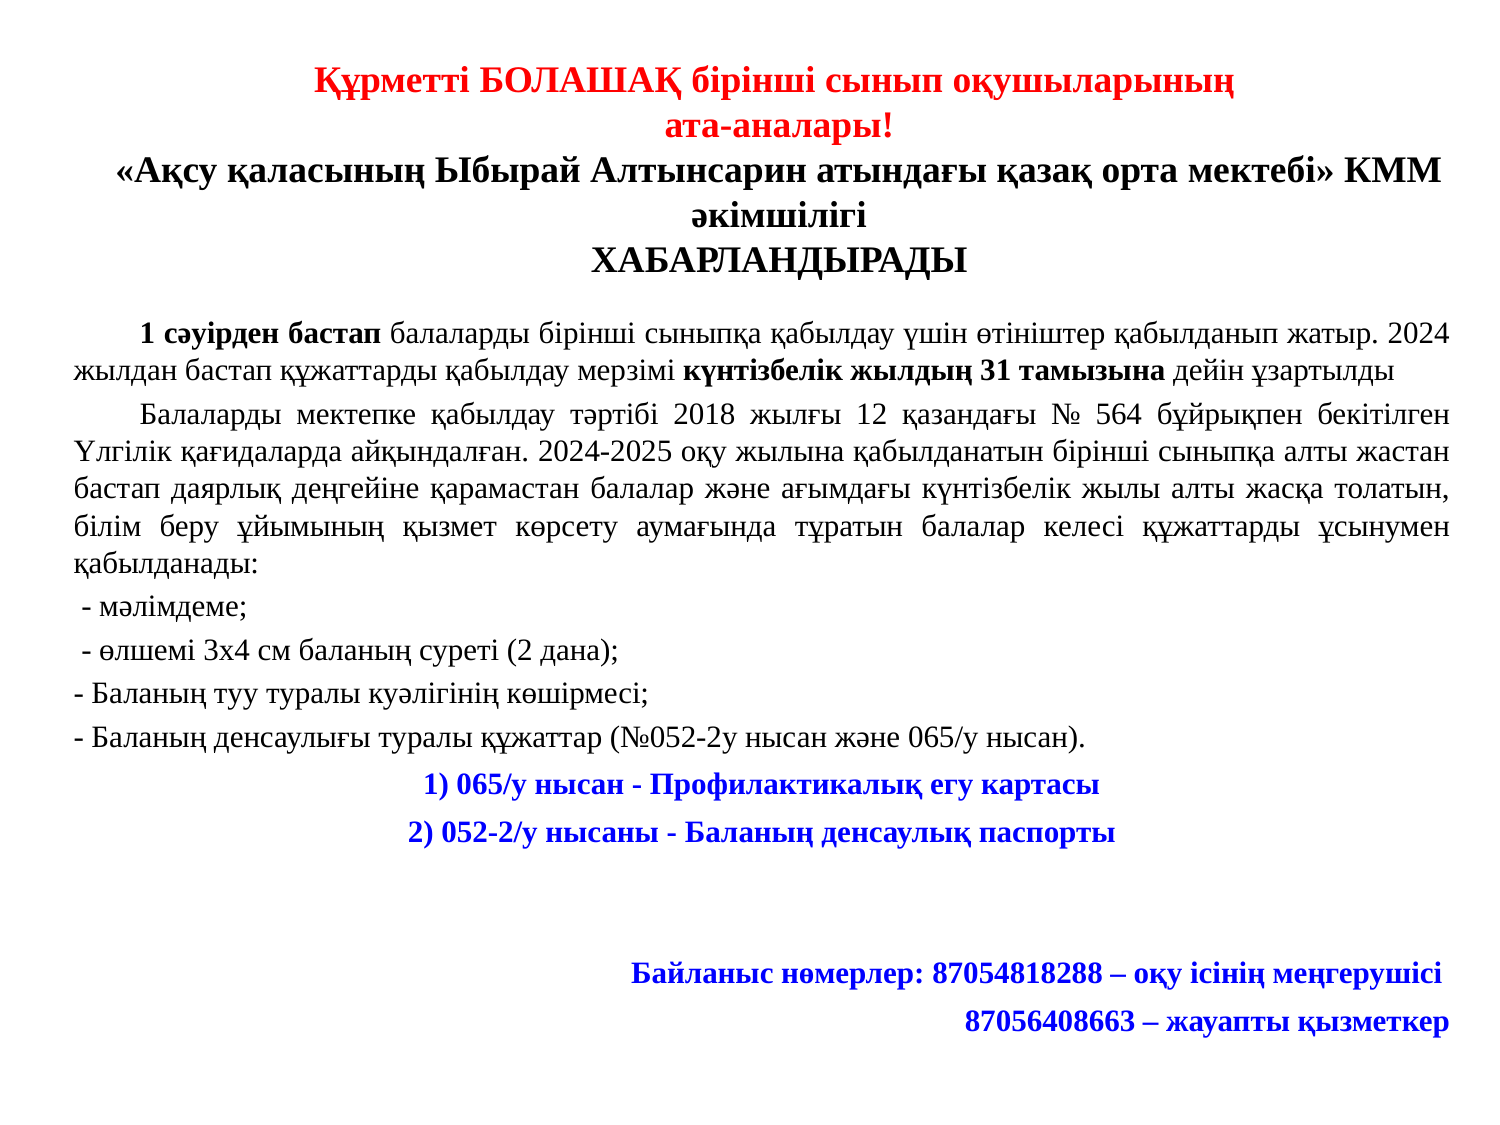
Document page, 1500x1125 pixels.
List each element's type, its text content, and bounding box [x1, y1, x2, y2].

subtitle 1 сәуірден бастап балаларды бірінші сыныпқа қабылдау үшін өтініштер қабылданып жатыр. 2024 жылдан бастап құжаттарды қабылдау мерзімі күнтізбелік жылдың 31 тамызына дейін ұзартылды Балаларды мектепке қабылдау тәртібі 2018 жылғы 12 қазандағы № 564 бұйрықпен бекітілген Үлгілік қағидаларда айқындалған. 2024-2025 оқу жылына қабылданатын бірінші сыныпқа алты жастан бастап даярлық деңгейіне қарамастан балалар және ағымдағы күнтізбелік жылы алты жасқа толатын, білім беру ұйымының қызмет көрсету аумағында тұратын балалар келесі құжаттарды ұсынумен қабылданады: - мәлімдеме; - өлшемі 3х4 см баланың суреті (2 дана); - Баланың туу туралы куәлігінің көшірмесі; - Баланың денсаулығы туралы құжаттар (№052-2у нысан және 065/у нысан). 1) 065/у нысан - Профилактикалық егу картасы 2) 052-2/у нысаны - Баланың денсаулық паспорты Байланыс нөмерлер: 87054818288 – оқу ісінің меңгерушісі 87056408663 – жауапты қызметкер [58, 304, 1465, 1067]
title Құрметті БОЛАШАҚ бірінші сынып оқушыларының ата-аналары! «Ақсу қаласының Ыбырай Алтынсарин атындағы қазақ орта мектебі» КММ әкімшілігі ХАБАРЛАНДЫРАДЫ [93, 46, 1465, 288]
